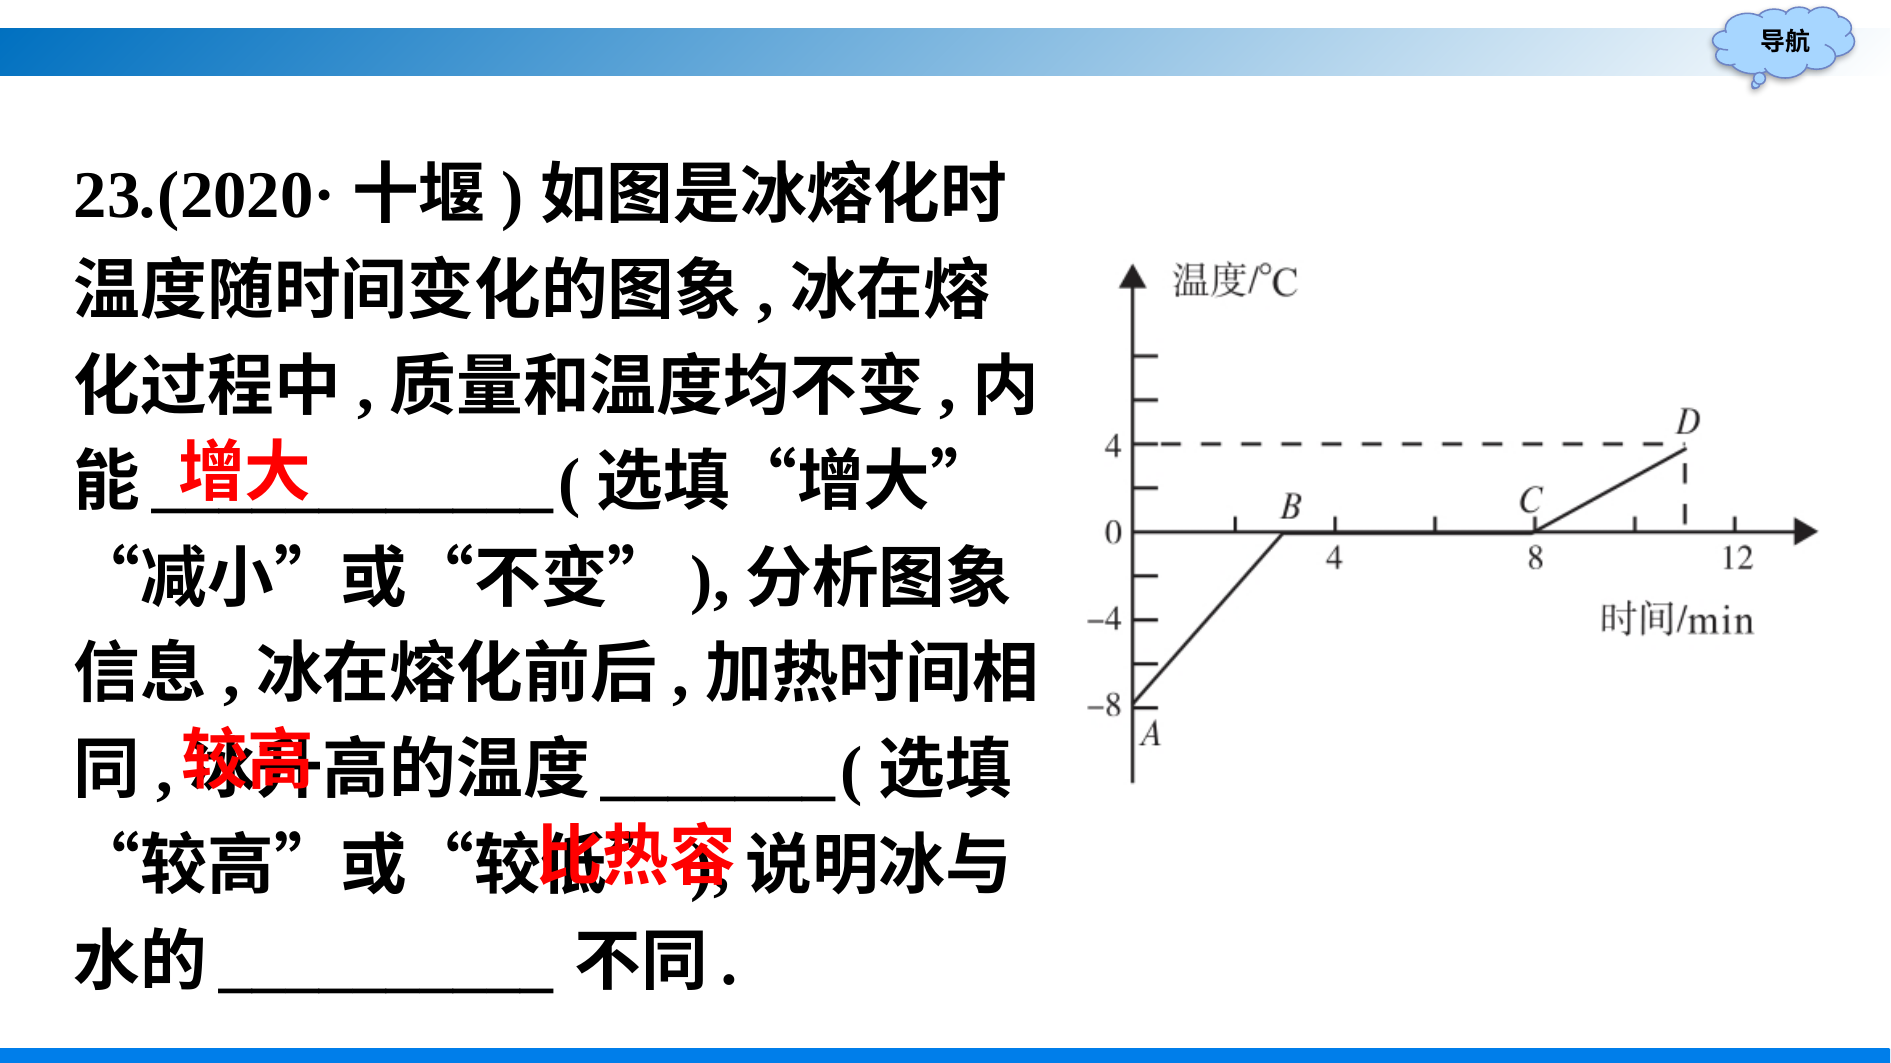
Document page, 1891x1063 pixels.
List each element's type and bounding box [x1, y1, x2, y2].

text_box [59, 127, 1825, 919]
